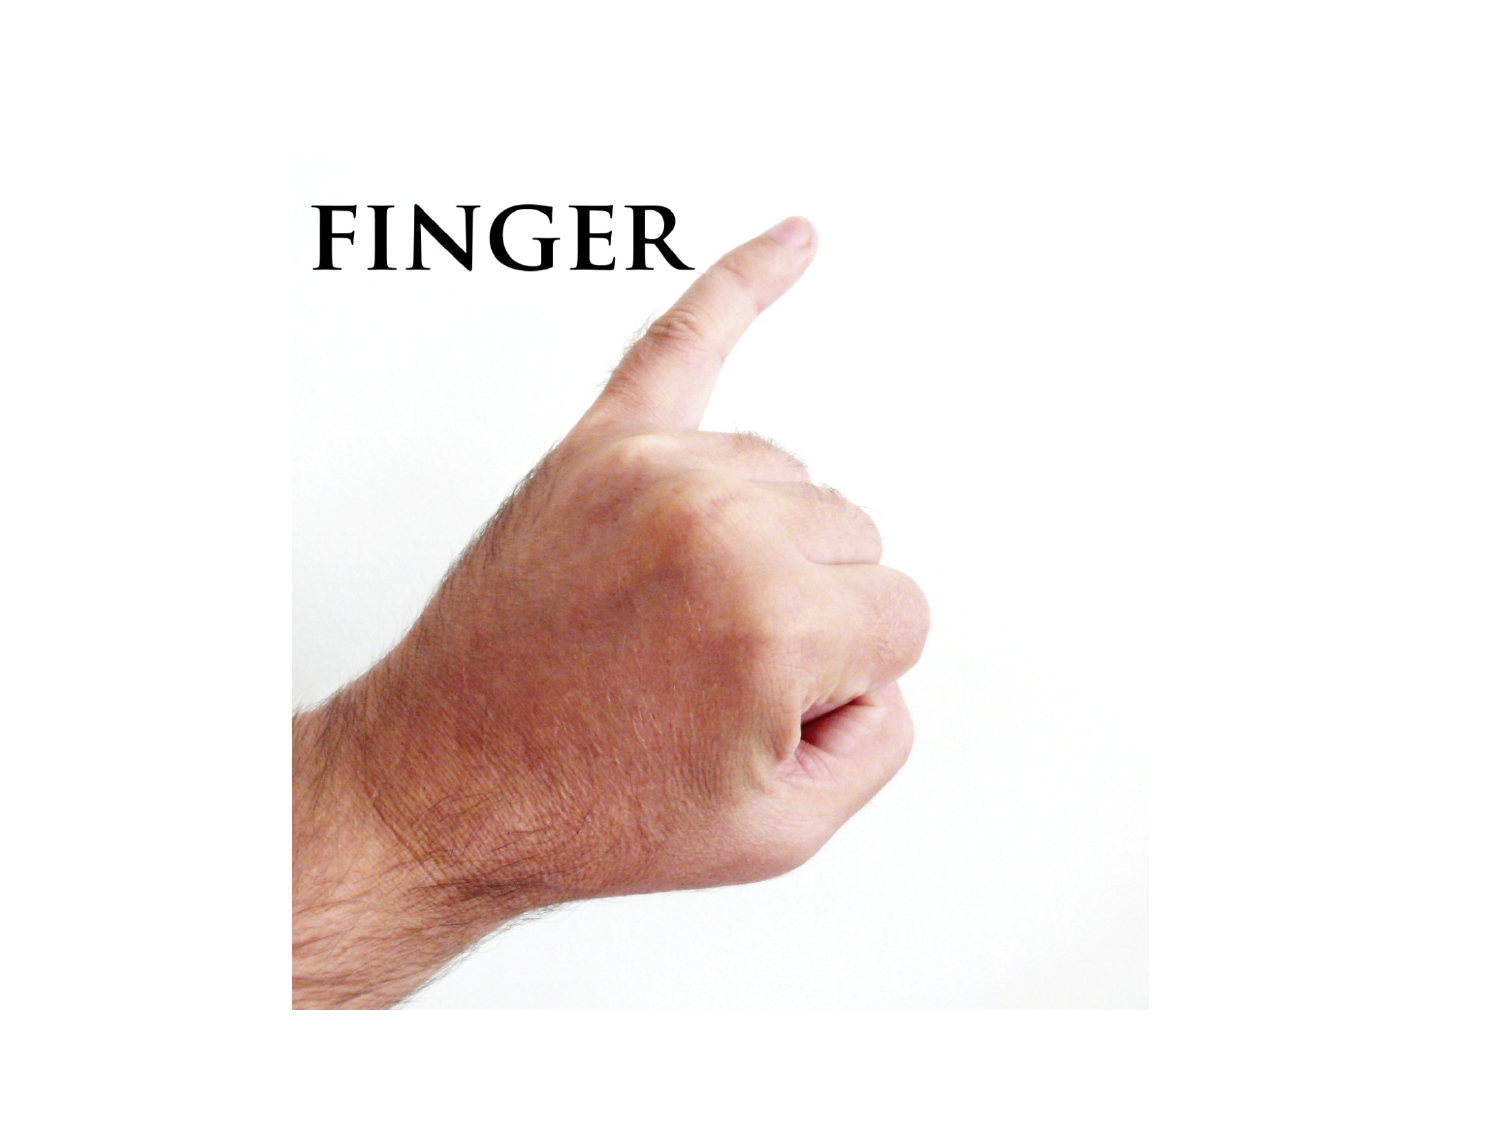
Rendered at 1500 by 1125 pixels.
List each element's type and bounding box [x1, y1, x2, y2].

picture [292, 152, 1149, 1010]
